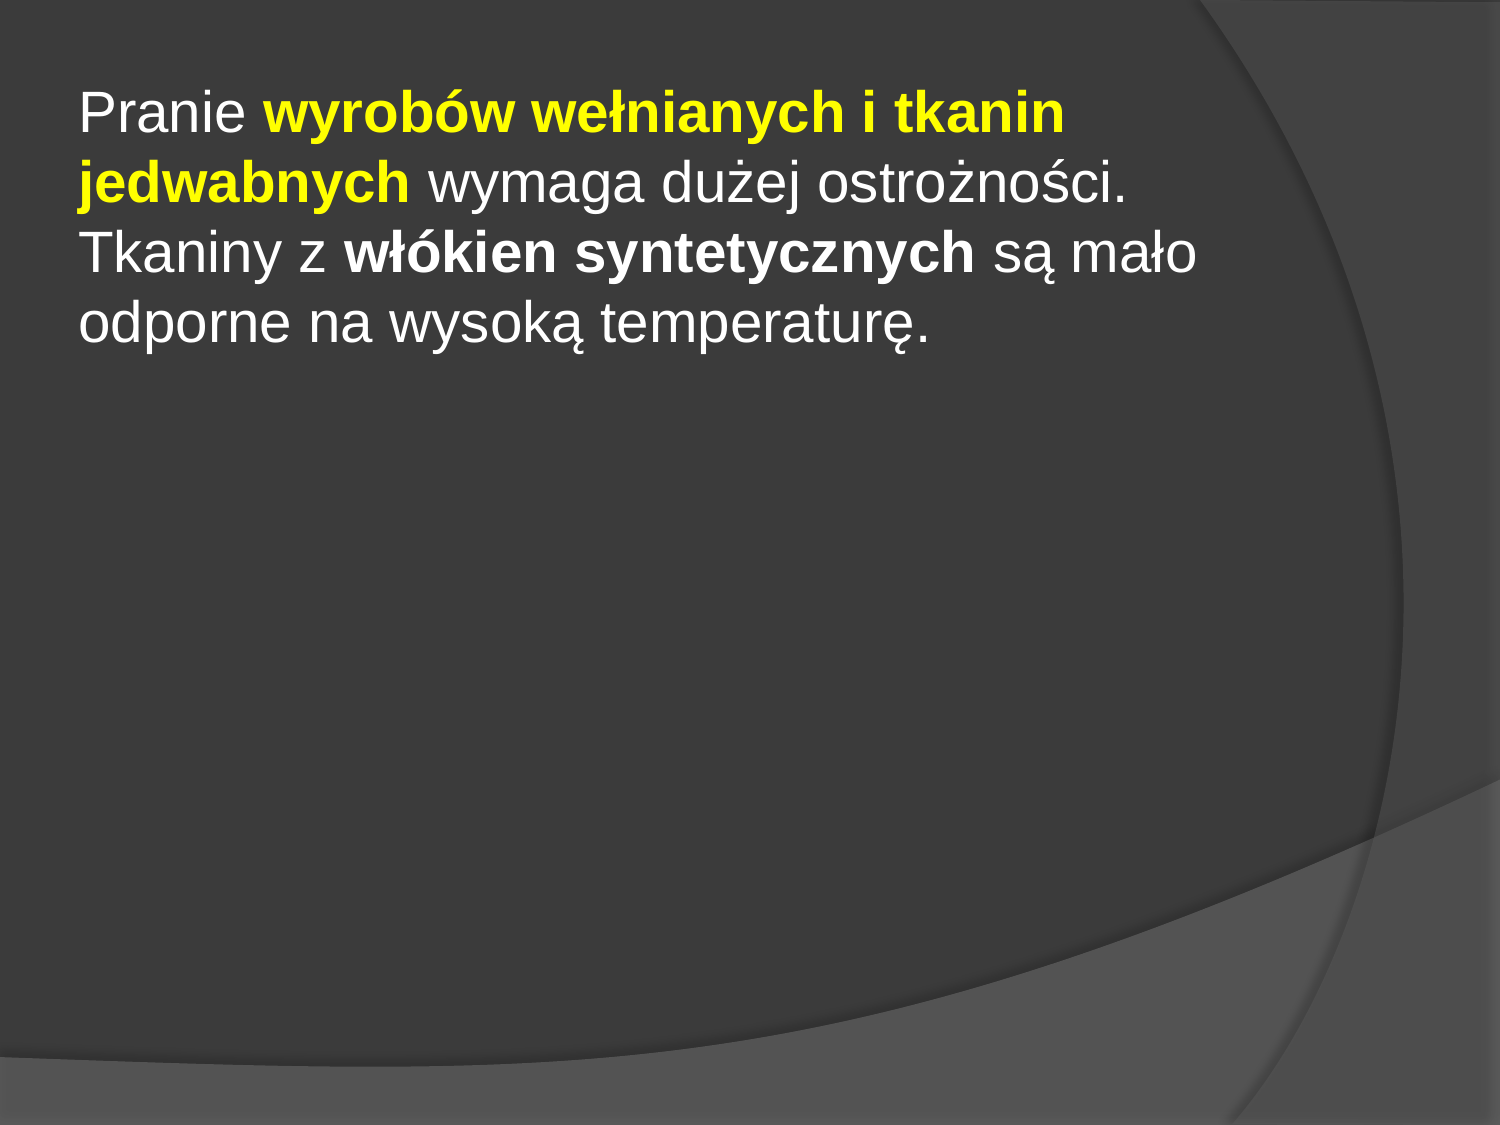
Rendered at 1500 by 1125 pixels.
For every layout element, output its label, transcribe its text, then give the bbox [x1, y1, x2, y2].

text_box Pranie wyrobów wełnianych i tkanin jedwabnych wymaga dużej ostrożności. Tkaniny z włókien syntetycznych są mało odporne na wysoką temperaturę. [63, 66, 1375, 361]
